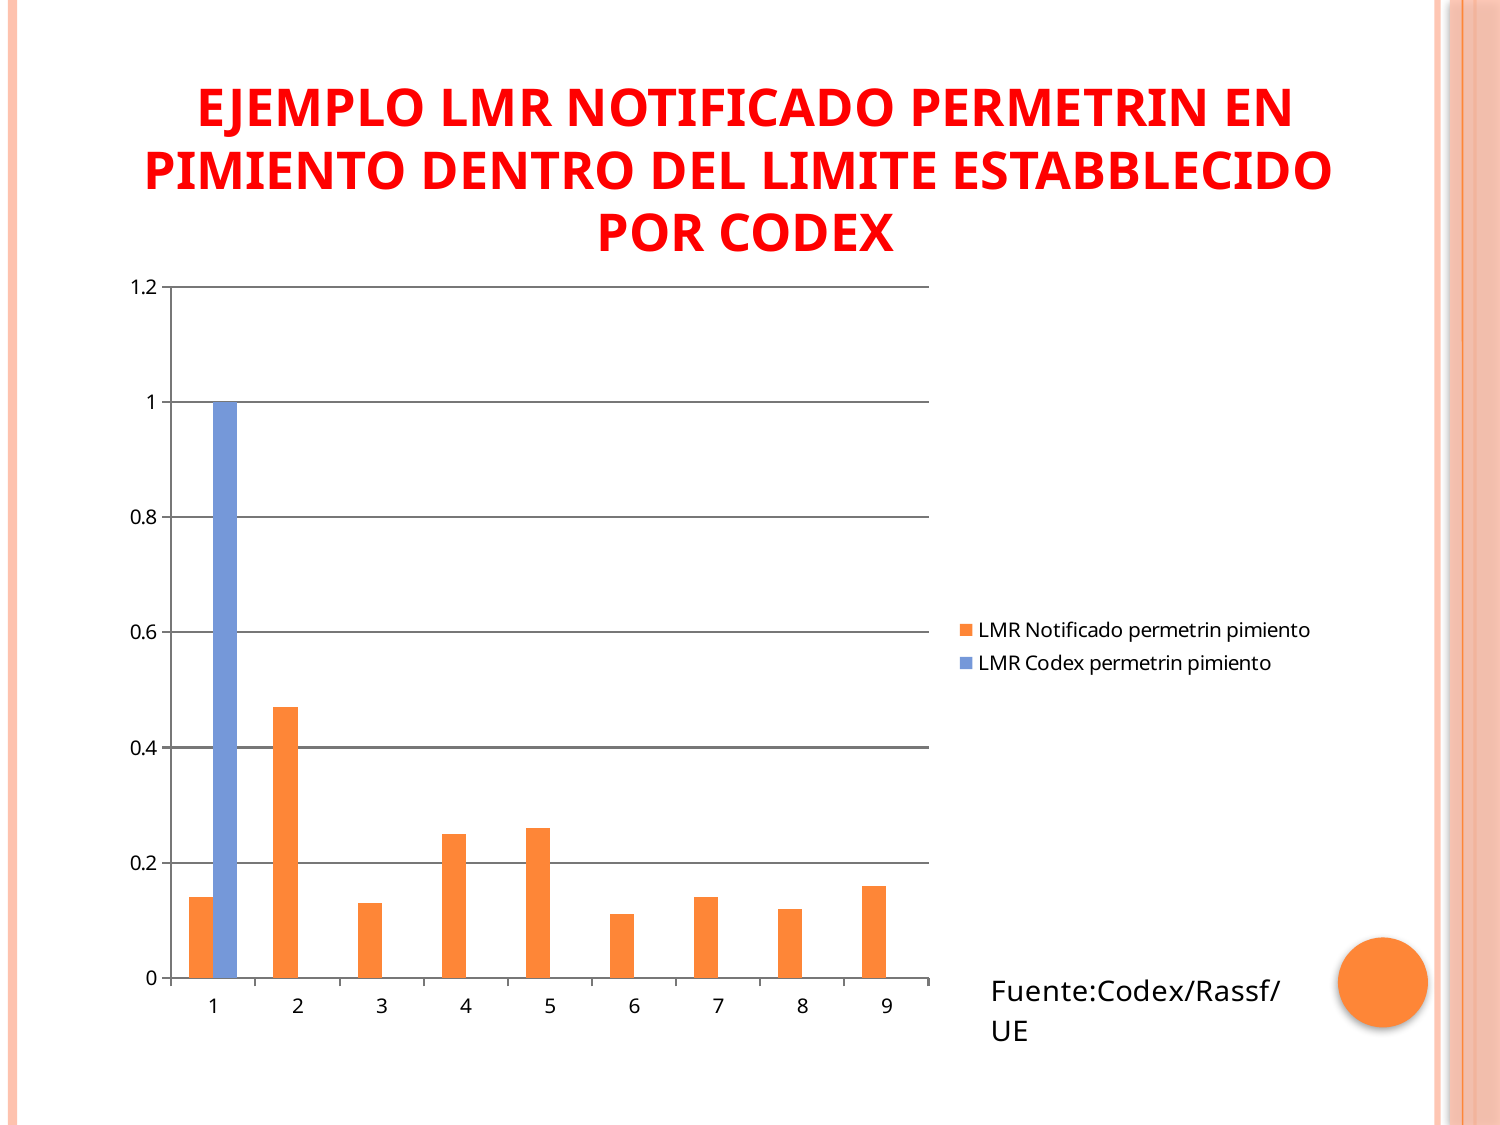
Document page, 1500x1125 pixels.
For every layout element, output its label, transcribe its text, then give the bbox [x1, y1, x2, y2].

title EJEMPLO LMR NOTIFICADO PERMETRIN EN PIMIENTO DENTRO DEL LIMITE ESTABBLECIDO POR CODEX [70, 82, 1421, 270]
chart [104, 257, 1331, 1058]
